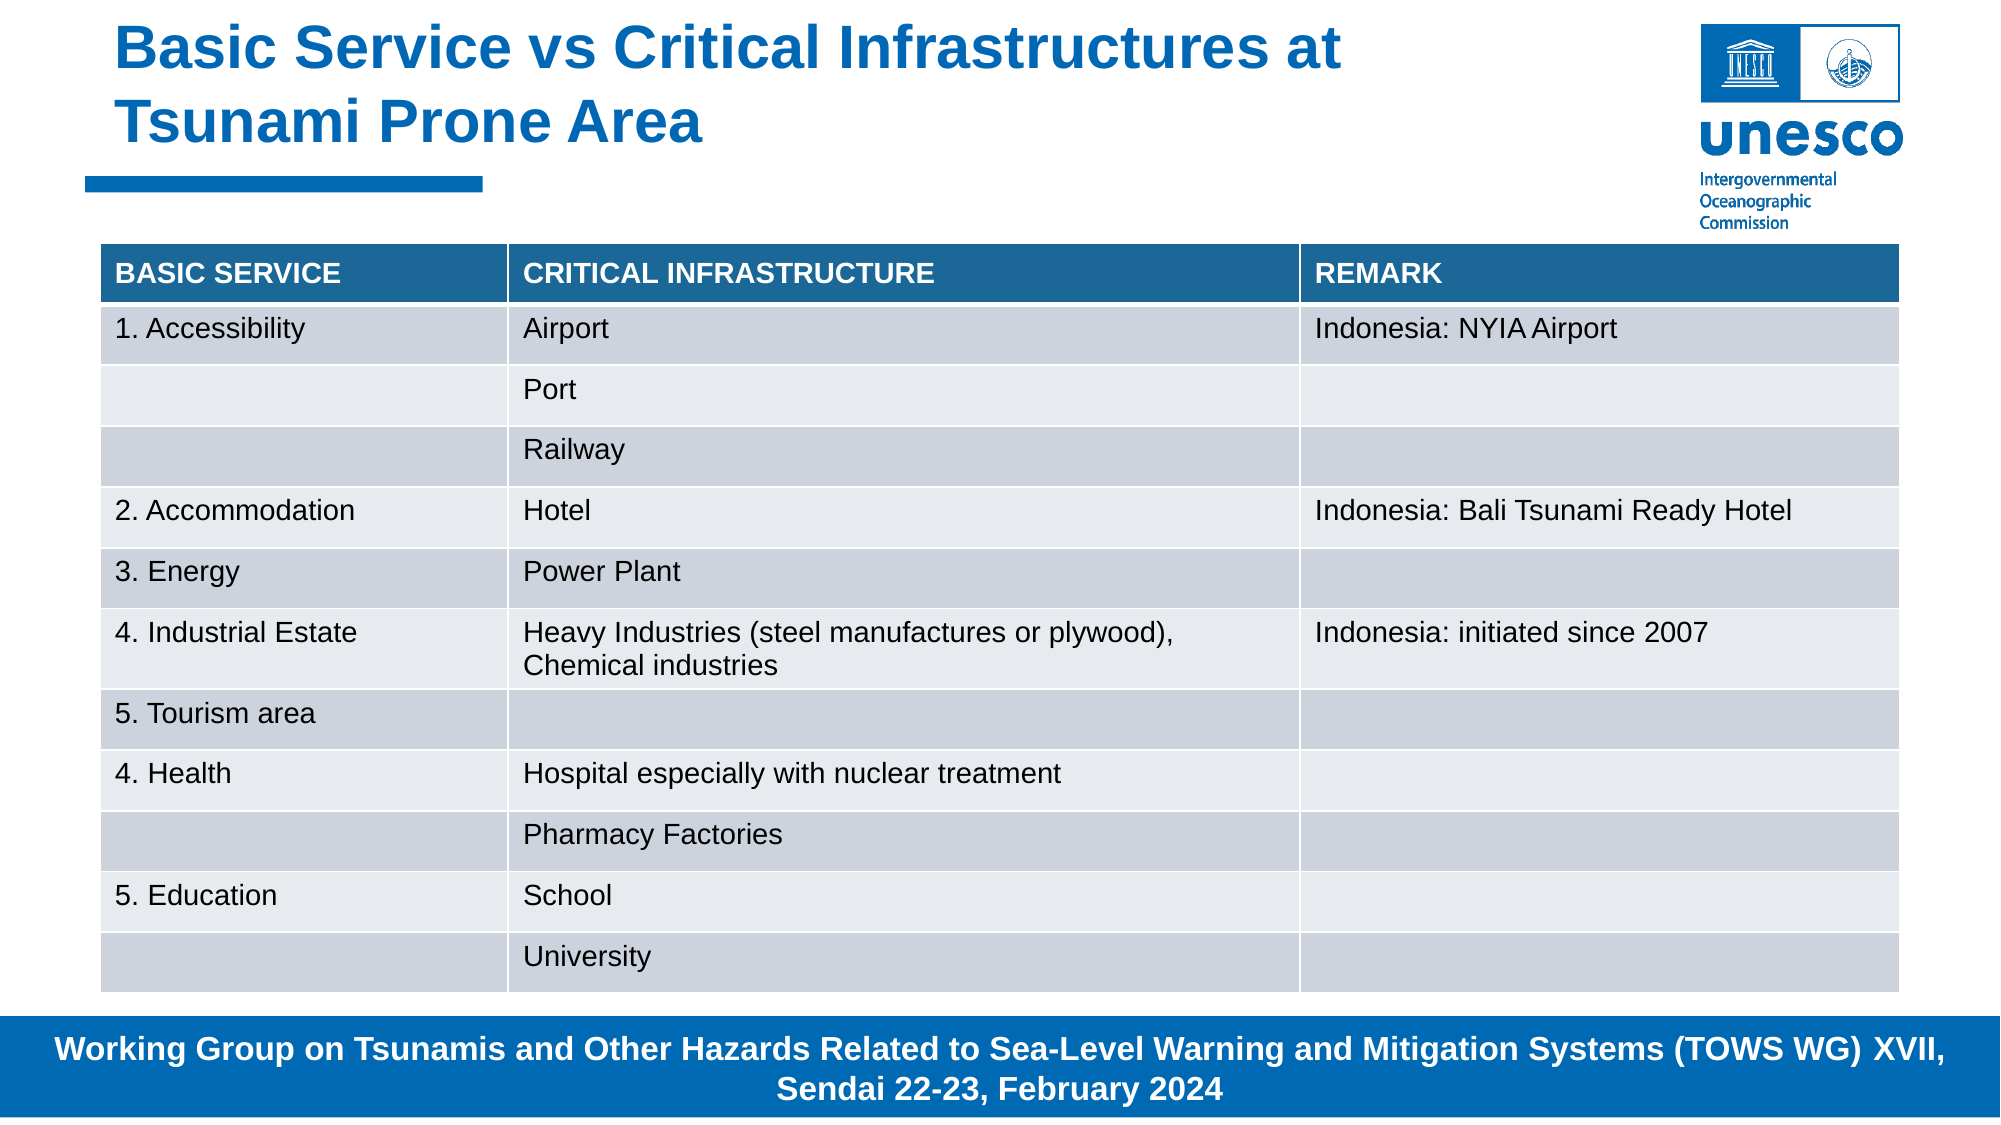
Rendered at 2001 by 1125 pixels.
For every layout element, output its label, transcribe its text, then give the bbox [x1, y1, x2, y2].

table_cell University [509, 933, 1299, 992]
table_cell [101, 427, 507, 486]
table_cell [509, 690, 1299, 749]
table_cell 1. Accessibility [101, 307, 507, 364]
table_cell 3. Energy [101, 549, 507, 608]
table_cell [101, 933, 507, 992]
title Basic Service vs Critical Infrastructures at Tsunami Prone Area [99, 0, 1617, 163]
table_cell Hospital especially with nuclear treatment [509, 751, 1299, 810]
table_cell [101, 812, 507, 871]
table_cell School [509, 872, 1299, 931]
table_cell Power Plant [509, 549, 1299, 608]
table_cell Railway [509, 427, 1299, 486]
table_cell 5. Tourism area [101, 690, 507, 749]
table_cell [1301, 872, 1899, 931]
picture [1700, 24, 1903, 229]
table_cell [1301, 427, 1899, 486]
table_header CRITICAL INFRASTRUCTURE [509, 244, 1299, 302]
table_cell [1301, 812, 1899, 871]
table_cell Indonesia: initiated since 2007 [1301, 609, 1899, 688]
table_cell 4. Industrial Estate [101, 609, 507, 688]
table_cell [1301, 549, 1899, 608]
table_cell [1301, 690, 1899, 749]
table_cell Hotel [509, 488, 1299, 547]
table_cell 4. Health [101, 751, 507, 810]
table_cell Pharmacy Factories [509, 812, 1299, 871]
table_cell [101, 366, 507, 425]
table_cell 2. Accommodation [101, 488, 507, 547]
table_header BASIC SERVICE [101, 244, 507, 302]
table_cell [1301, 933, 1899, 992]
table_cell Airport [509, 307, 1299, 364]
table_cell [1301, 366, 1899, 425]
table_cell 5. Education [101, 872, 507, 931]
table_cell Indonesia: Bali Tsunami Ready Hotel [1301, 488, 1899, 547]
table_cell Heavy Industries (steel manufactures or plywood), Chemical industries [509, 609, 1299, 688]
table_cell Port [509, 366, 1299, 425]
table_cell Indonesia: NYIA Airport [1301, 307, 1899, 364]
table_header REMARK [1301, 244, 1899, 302]
table_cell [1301, 751, 1899, 810]
